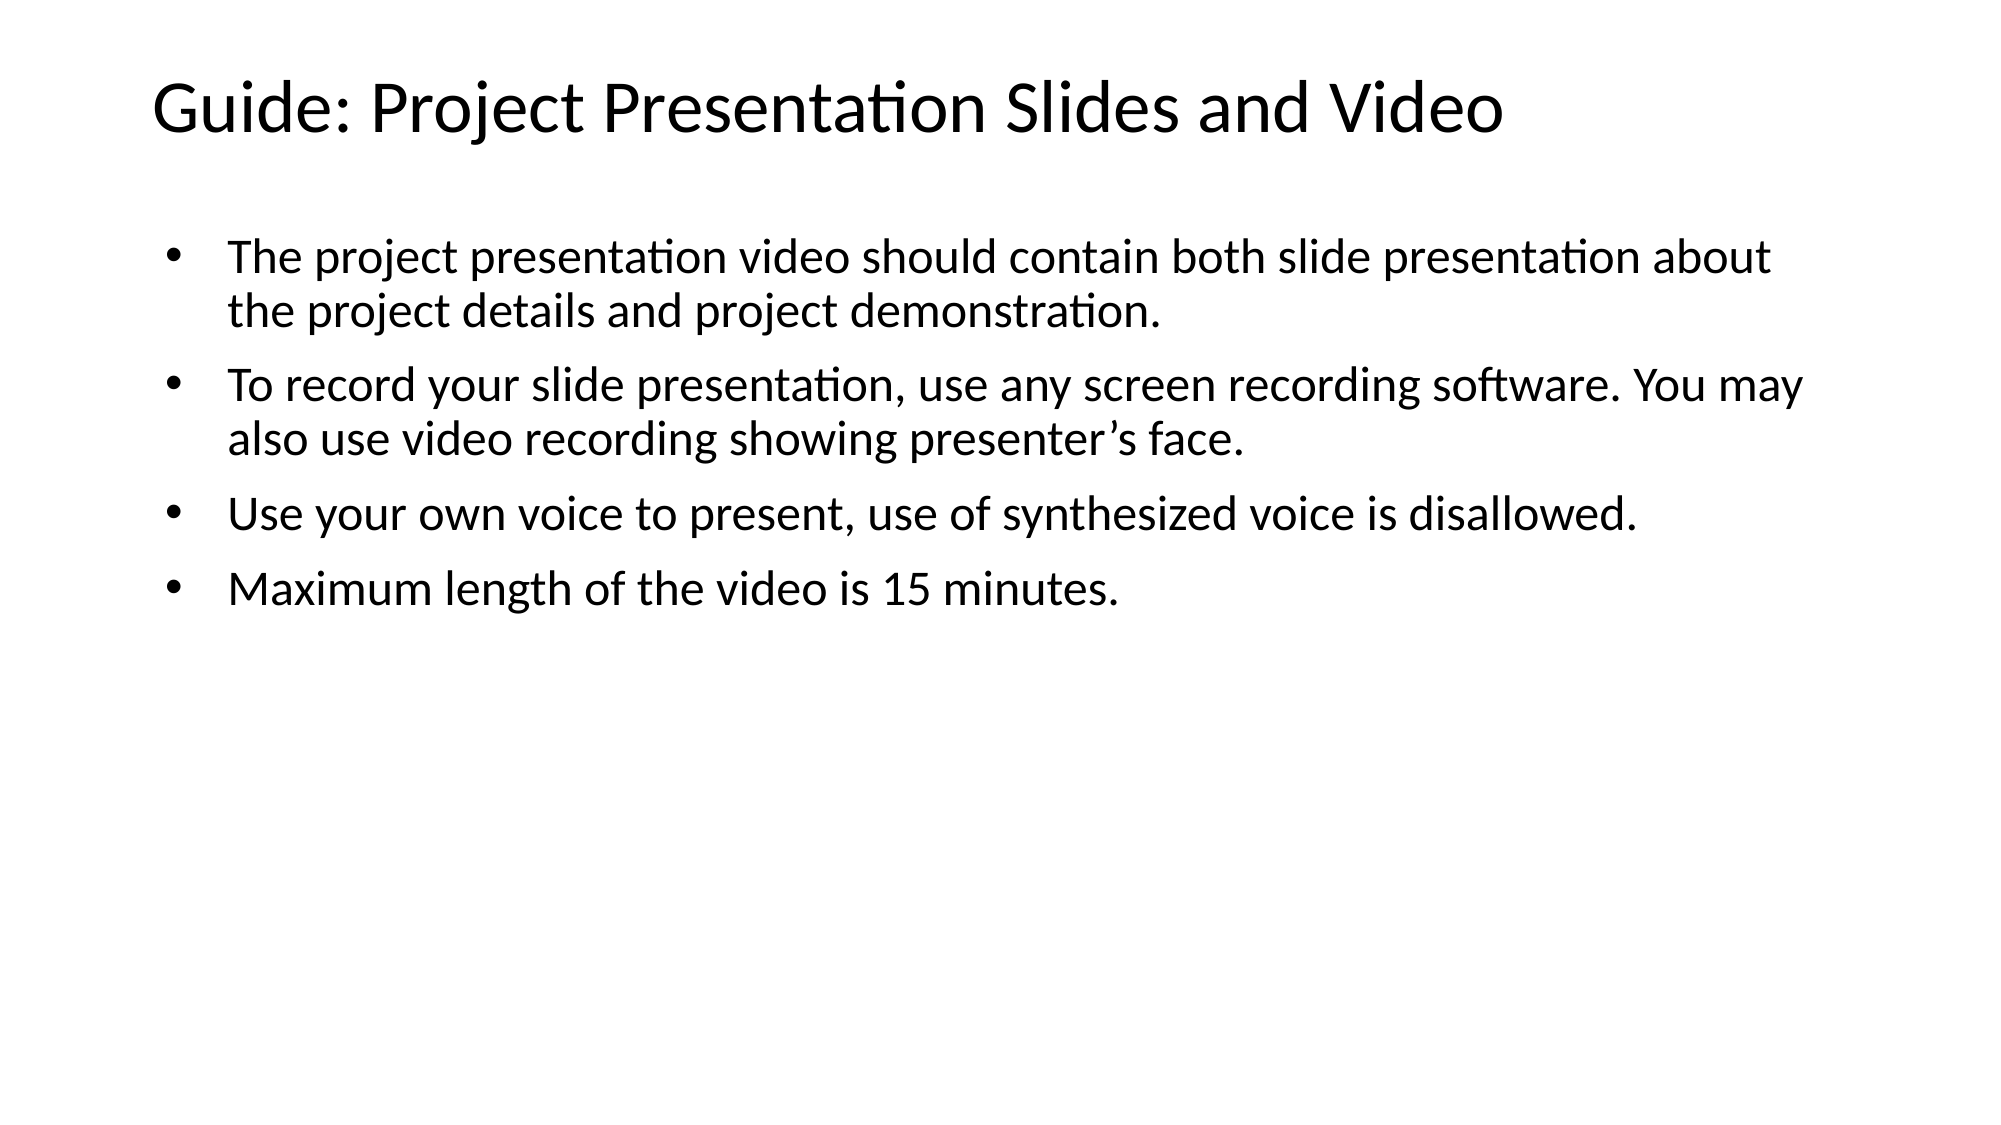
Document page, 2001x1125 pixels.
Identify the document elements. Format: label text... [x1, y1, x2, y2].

title Guide: Project Presentation Slides and Video [137, 0, 1863, 218]
list The project presentation video should contain both slide presentation about the project details and project demonstration. To record your slide presentation, use any screen recording software. You may also use video recording showing presenter’s face. Use your own voice to present, use of synthesized voice is disallowed. Maximum length of the video is 15 minutes. [137, 222, 1863, 937]
